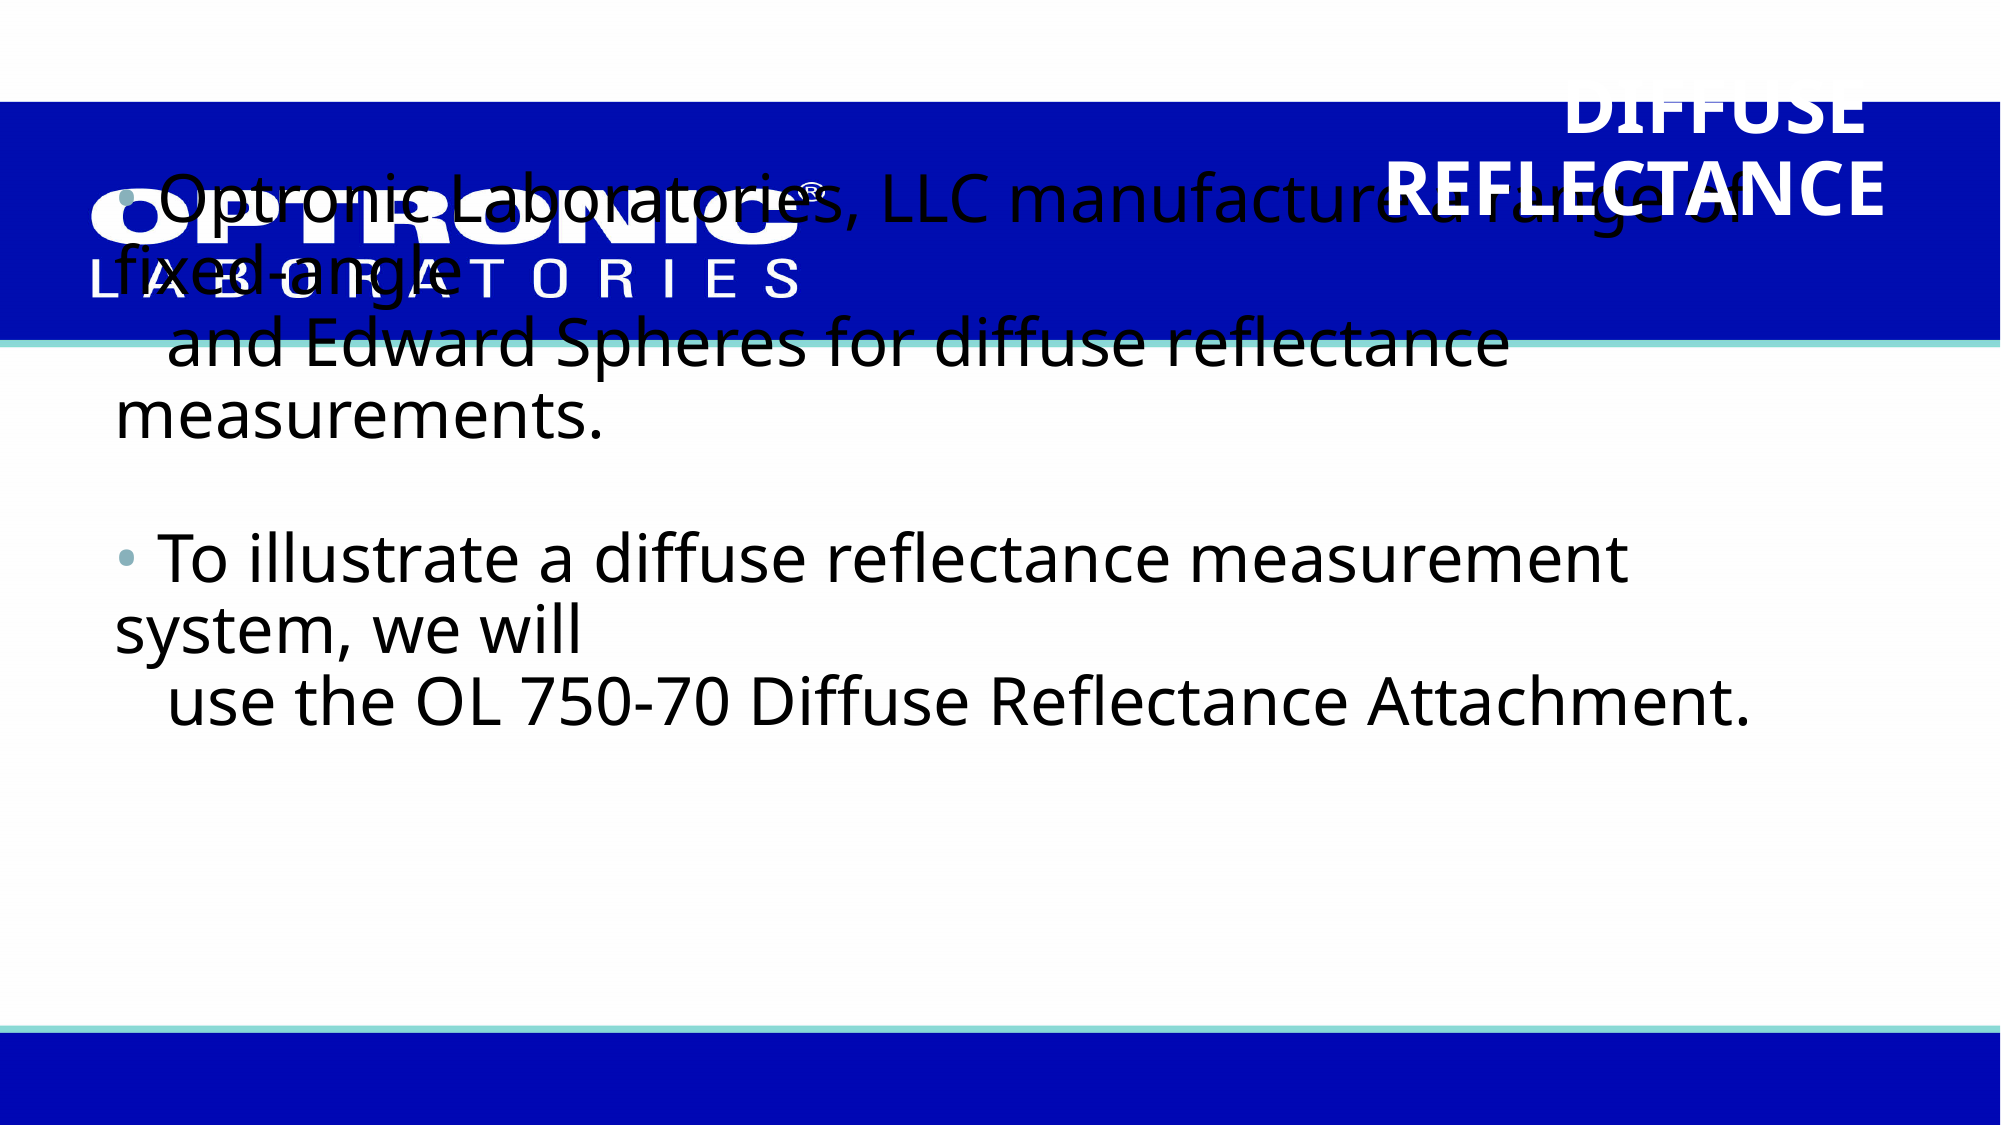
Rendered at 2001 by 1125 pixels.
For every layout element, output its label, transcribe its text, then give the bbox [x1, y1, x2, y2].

title • Optronic Laboratories, LLC manufacture a range of fixed-angle and Edward Spheres for diffuse reflectance measurements. • To illustrate a diffuse reflectance measurement system, we will use the OL 750-70 Diffuse Reflectance Attachment. [100, 256, 1869, 900]
text_box DIFFUSE REFLECTANCE [933, 77, 1904, 239]
picture [0, 0, 2001, 1125]
